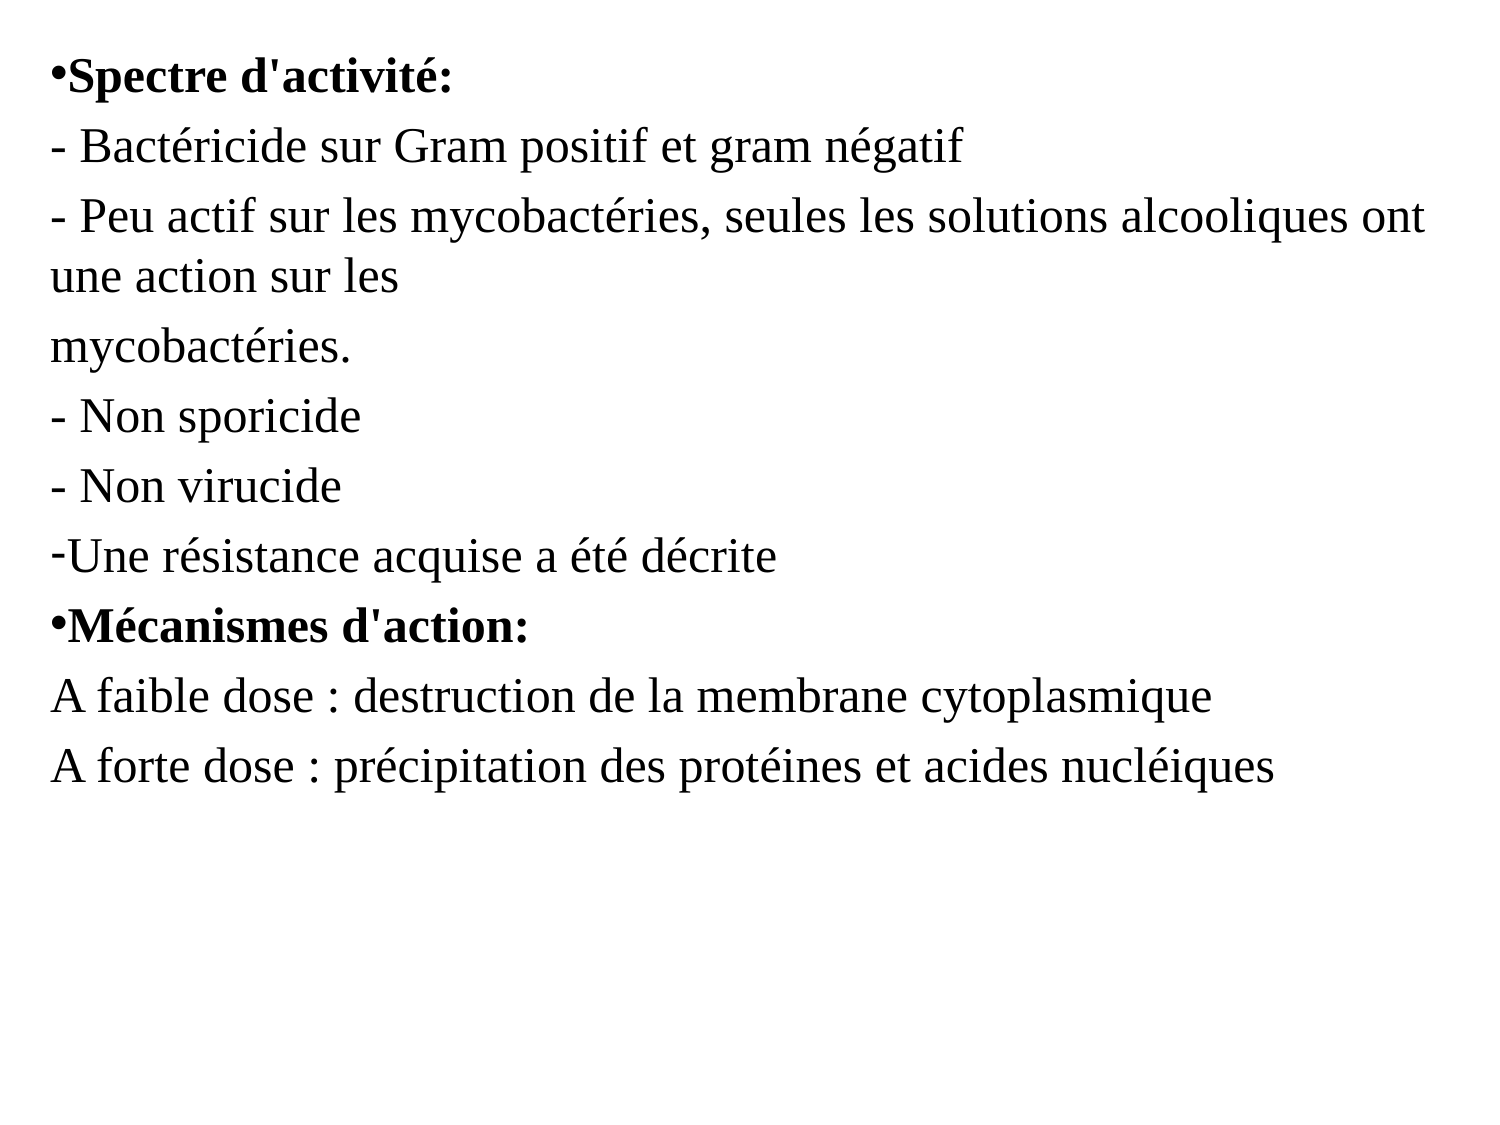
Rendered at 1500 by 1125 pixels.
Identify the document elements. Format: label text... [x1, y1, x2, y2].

subtitle Spectre d'activité: - Bactéricide sur Gram positif et gram négatif - Peu actif sur les mycobactéries, seules les solutions alcooliques ont une action sur les mycobactéries. - Non sporicide - Non virucide Une résistance acquise a été décrite Mécanismes d'action: A faible dose : destruction de la membrane cytoplasmique A forte dose : précipitation des protéines et acides nucléiques [35, 35, 1454, 1090]
